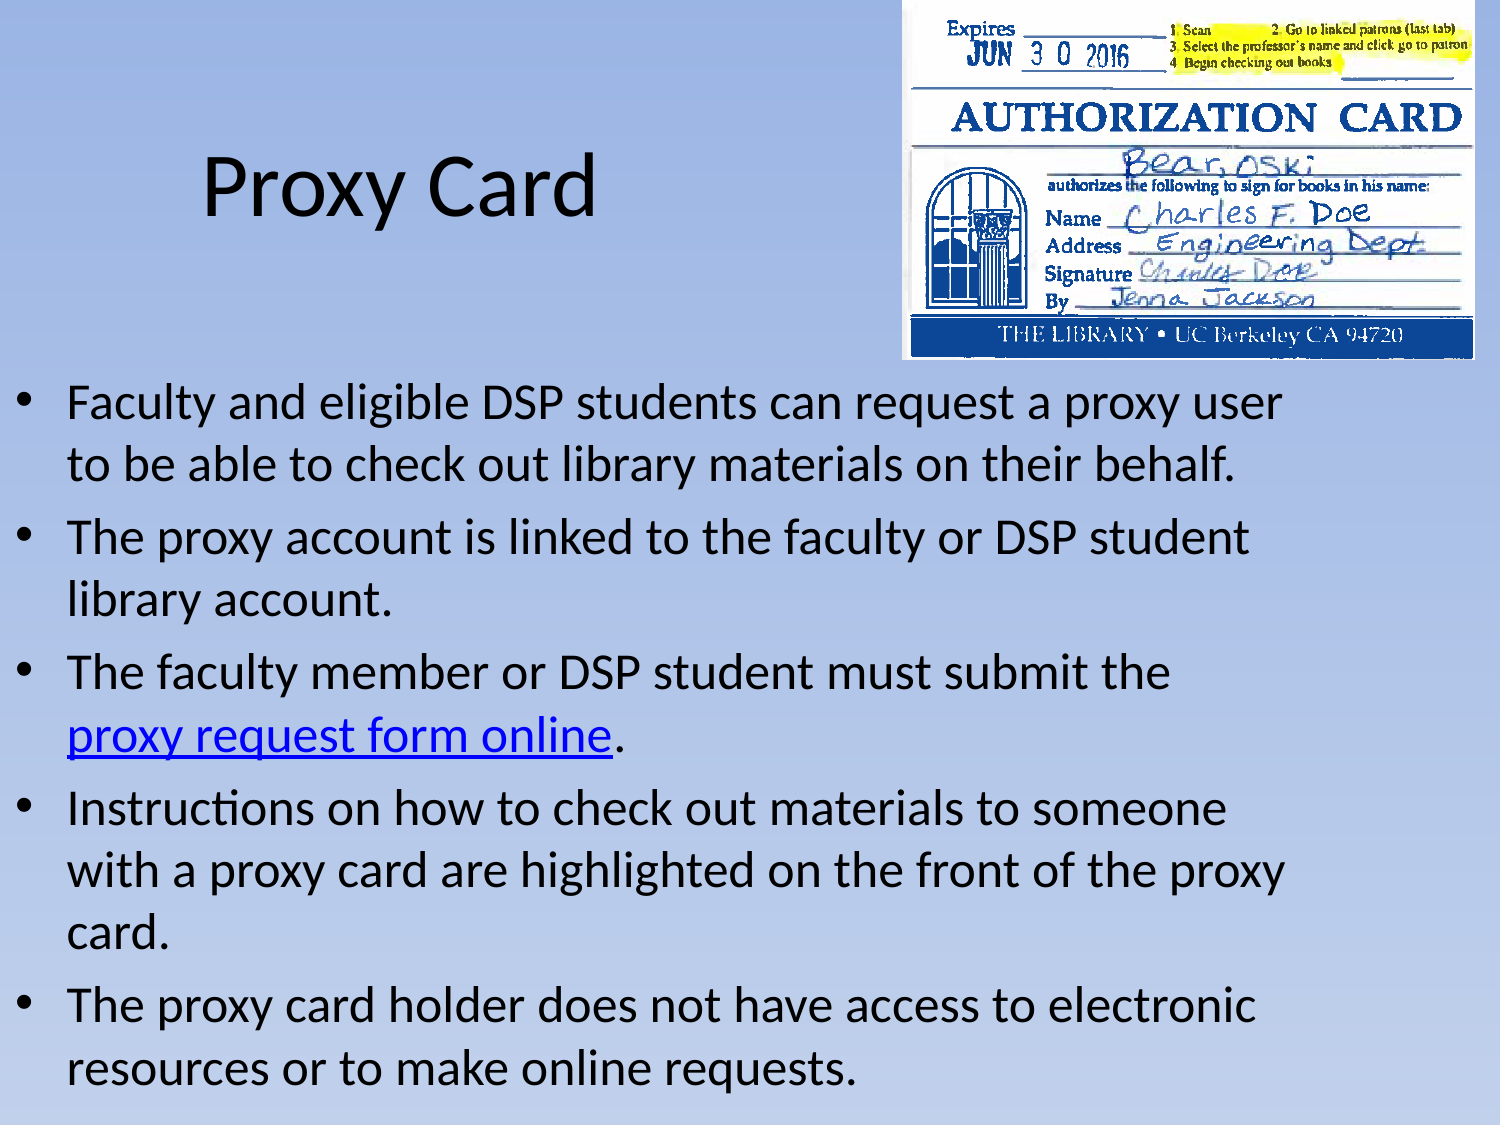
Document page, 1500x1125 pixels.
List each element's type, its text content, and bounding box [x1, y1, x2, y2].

title Proxy Card [0, 86, 820, 274]
list Faculty and eligible DSP students can request a proxy user to be able to check out library materials on their behalf. The proxy account is linked to the faculty or DSP student library account. The faculty member or DSP student must submit the proxy request form online. Instructions on how to check out materials to someone with a proxy card are highlighted on the front of the proxy card. The proxy card holder does not have access to electronic resources or to make online requests. [0, 359, 1349, 1111]
picture [902, 0, 1475, 360]
